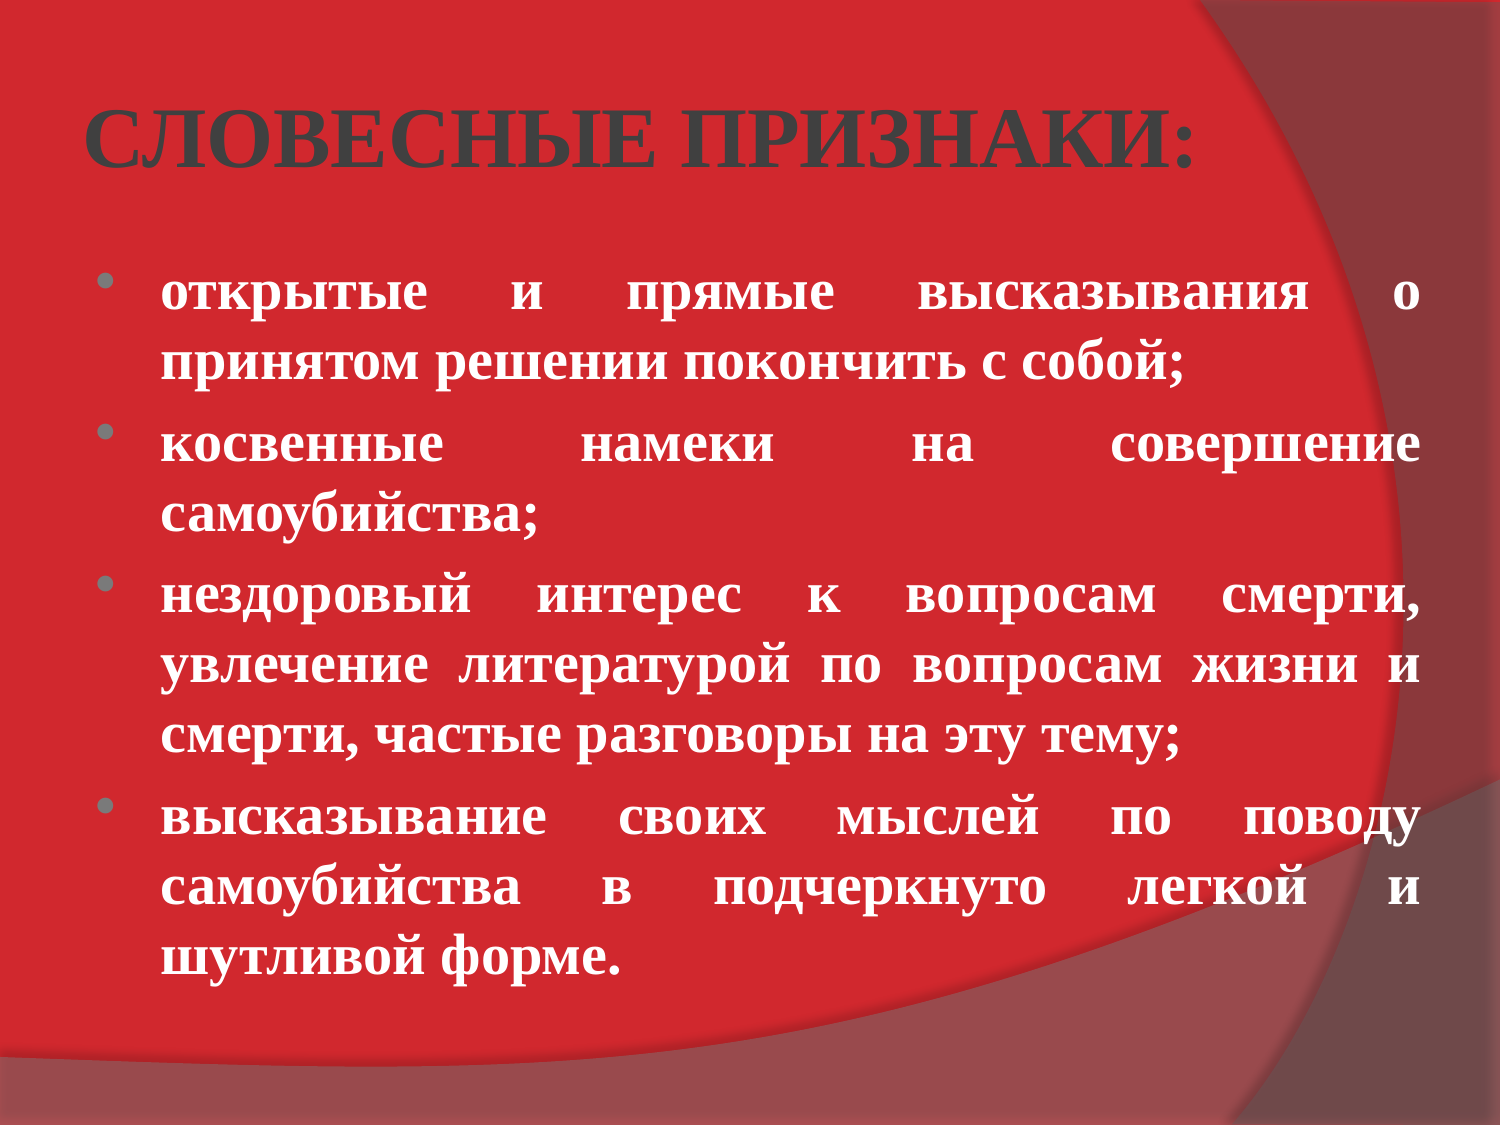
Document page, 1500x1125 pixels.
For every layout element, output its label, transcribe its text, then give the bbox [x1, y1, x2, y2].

list открытые и прямые высказывания о принятом решении покончить с собой; косвенные намеки на совершение самоубийства; нездоровый интерес к вопросам смерти, увлечение литературой по вопросам жизни и смерти, частые разговоры на эту тему; высказывание своих мыслей по поводу самоубийства в подчеркнуто легкой и шутливой форме. [76, 243, 1437, 986]
title СЛОВЕСНЫЕ ПРИЗНАКИ: [75, 45, 1300, 233]
